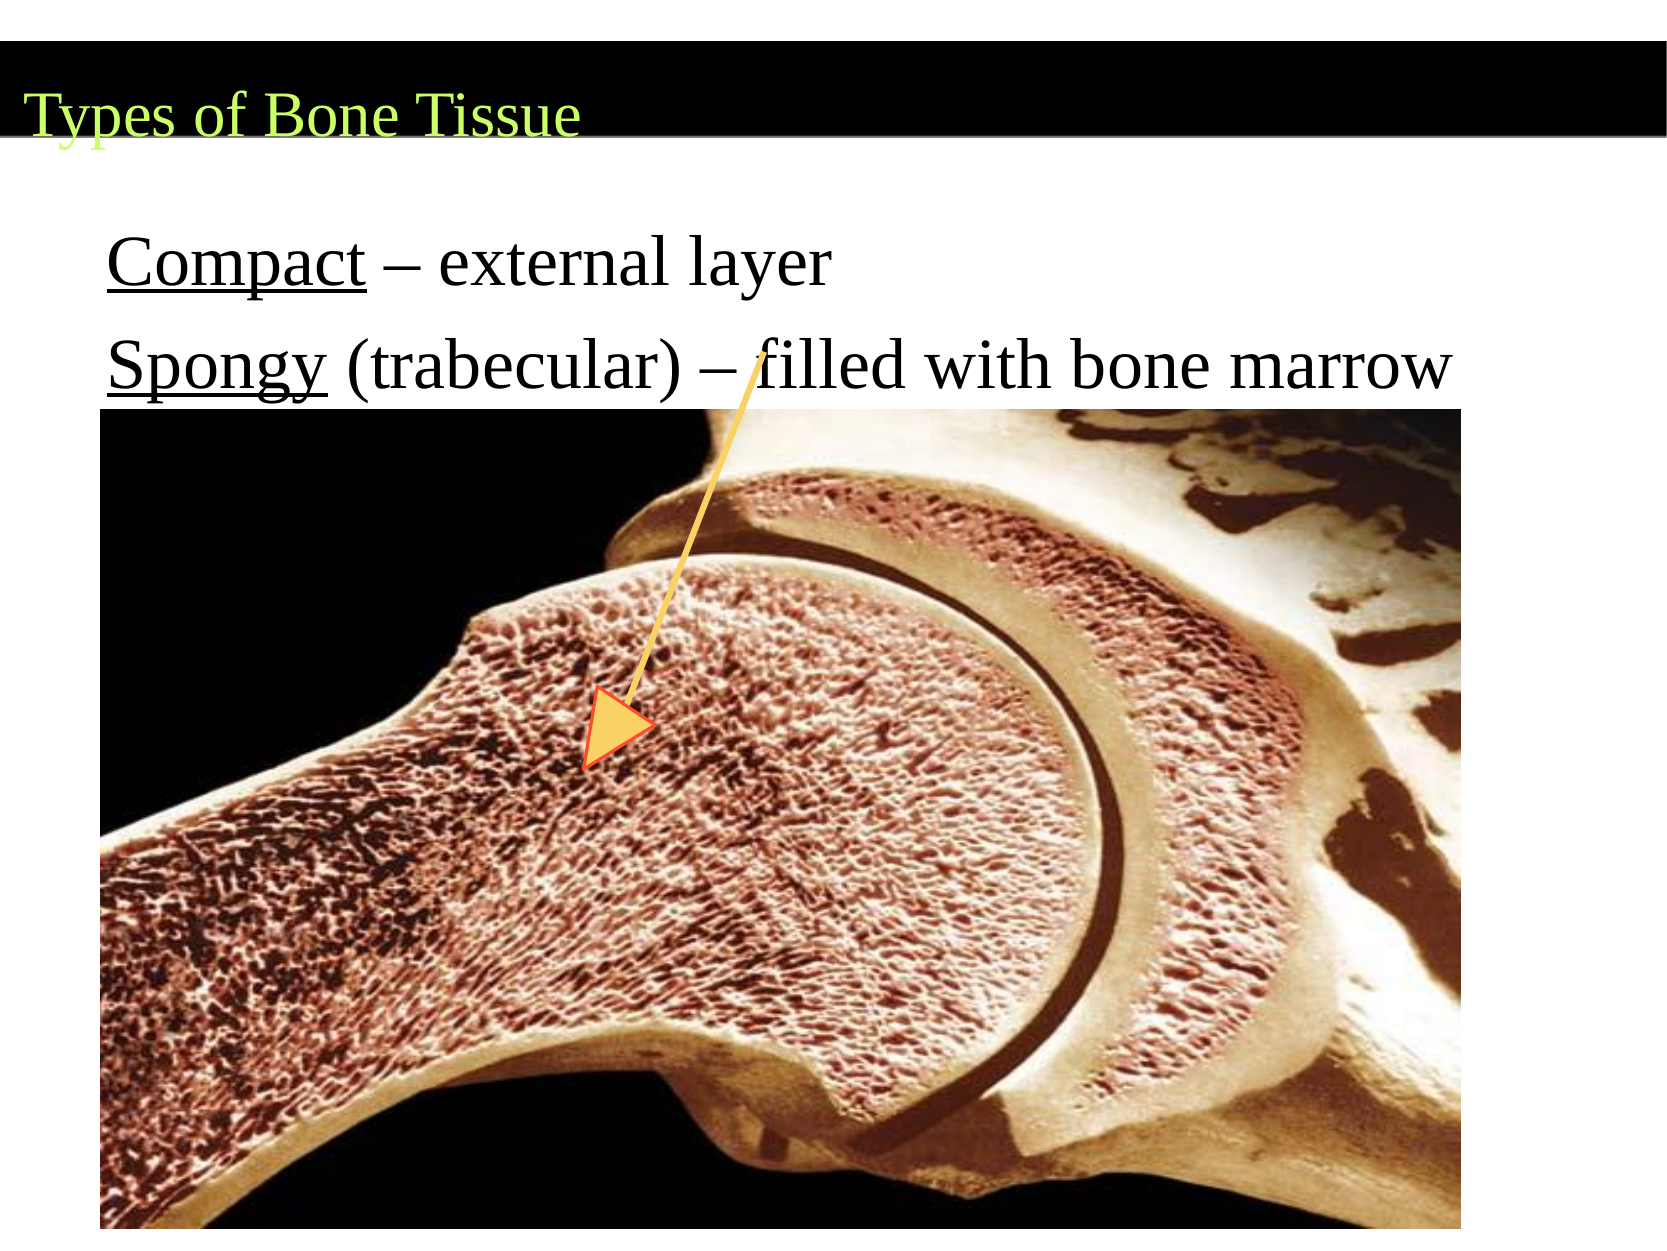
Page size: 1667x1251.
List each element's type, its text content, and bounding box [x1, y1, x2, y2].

text_box Compact – external layer Spongy (trabecular) – filled with bone marrow [100, 189, 1560, 361]
picture [100, 409, 1461, 1229]
picture [0, 41, 1667, 138]
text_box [556, 351, 765, 791]
